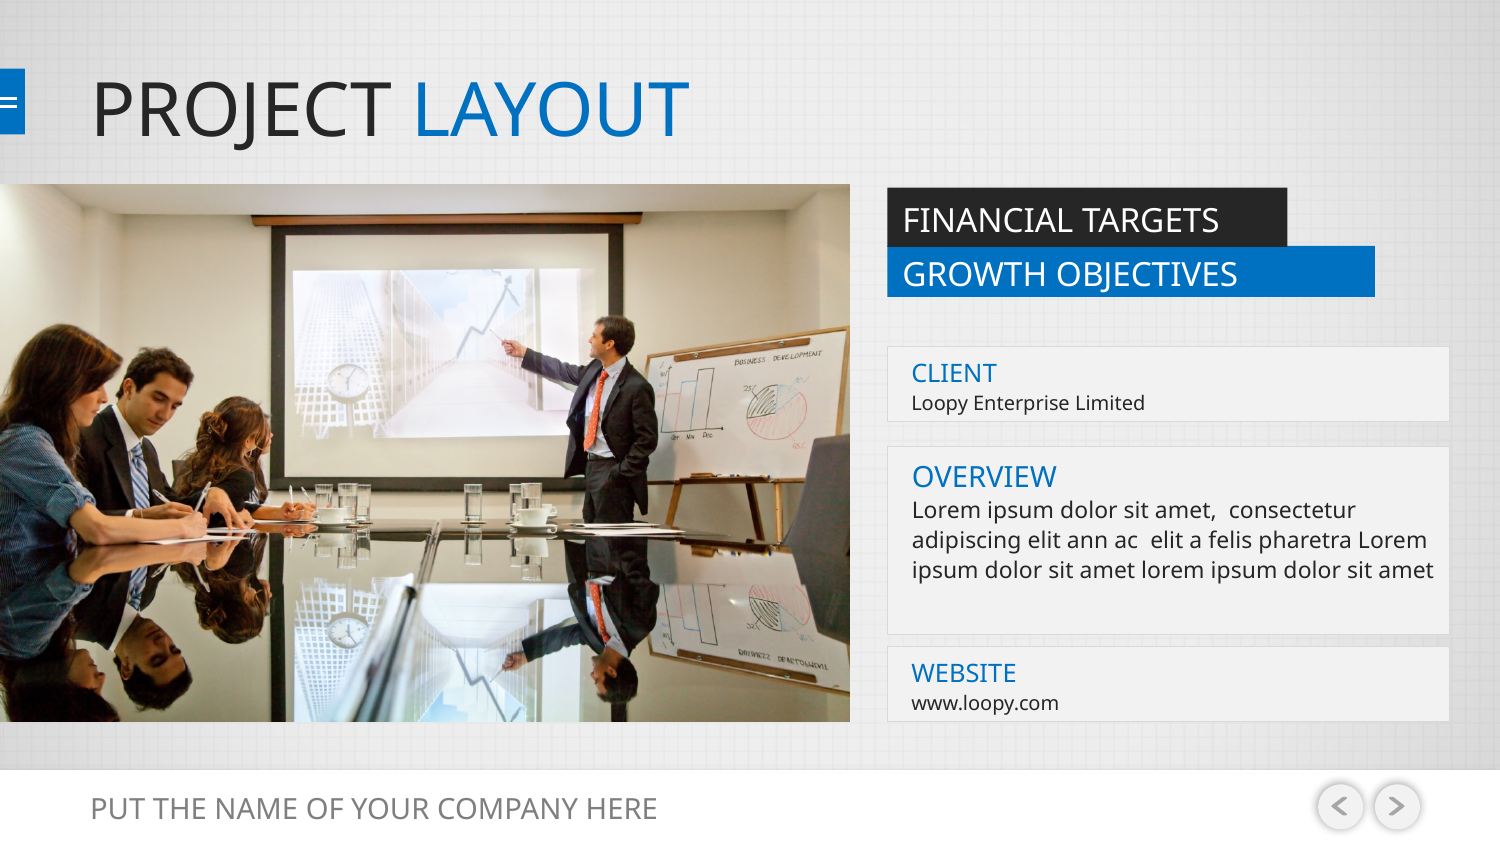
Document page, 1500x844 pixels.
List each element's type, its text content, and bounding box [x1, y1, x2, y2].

picture [0, 0, 1500, 770]
title PROJECT LAYOUT [75, 71, 1325, 142]
footer PUT THE NAME OF YOUR COMPANY HERE [75, 784, 1163, 833]
list OVERVIEW Lorem ipsum dolor sit amet, consectetur adipiscing elit ann ac elit a felis pharetra Lorem ipsum dolor sit amet lorem ipsum dolor sit amet [887, 446, 1450, 635]
list WEBSITE www.loopy.com [887, 646, 1450, 722]
list CLIENT Loopy Enterprise Limited [887, 346, 1450, 422]
list GROWTH OBJECTIVES [887, 245, 1375, 297]
list FINANCIAL TARGETS [887, 187, 1288, 247]
